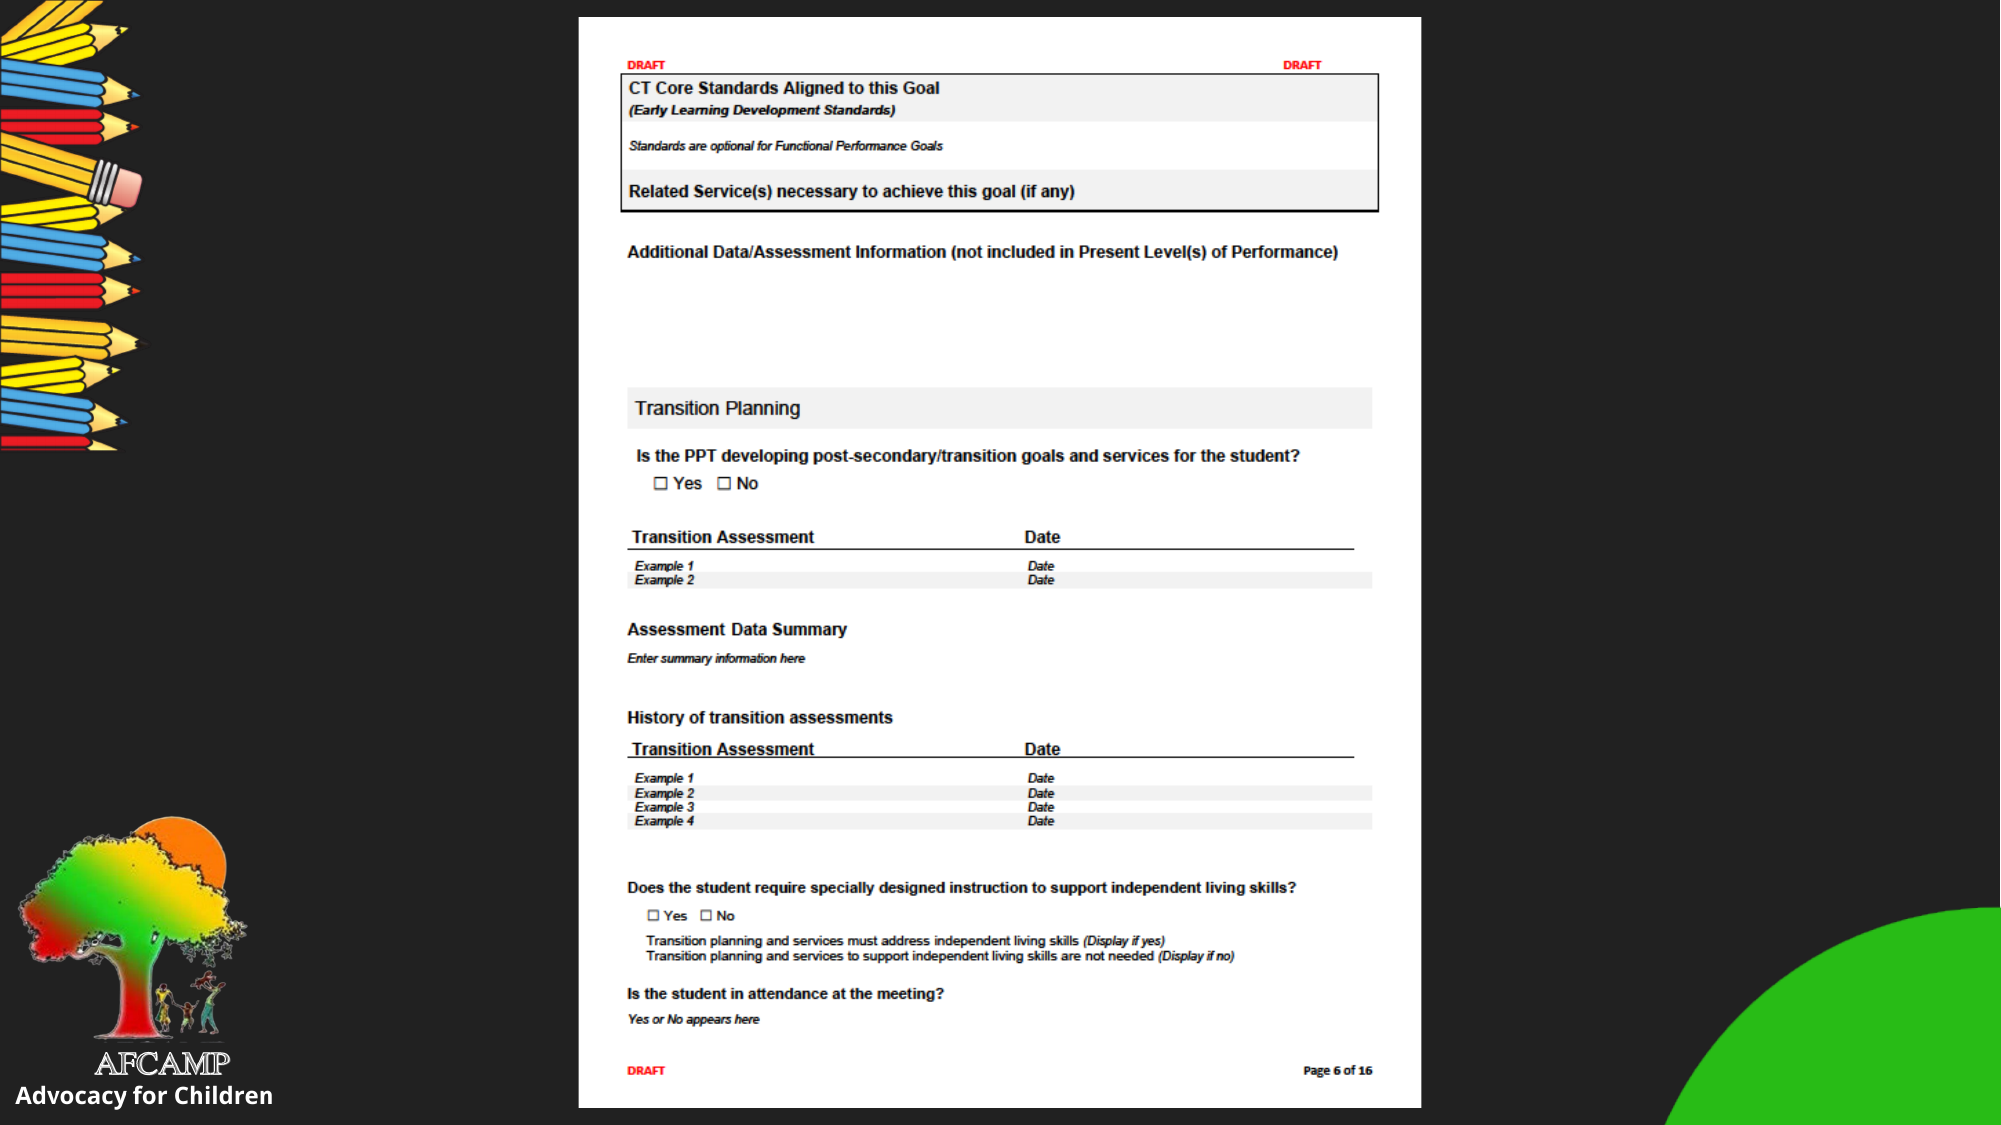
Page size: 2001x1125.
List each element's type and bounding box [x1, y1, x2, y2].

text_box [0, 0, 2000, 1125]
